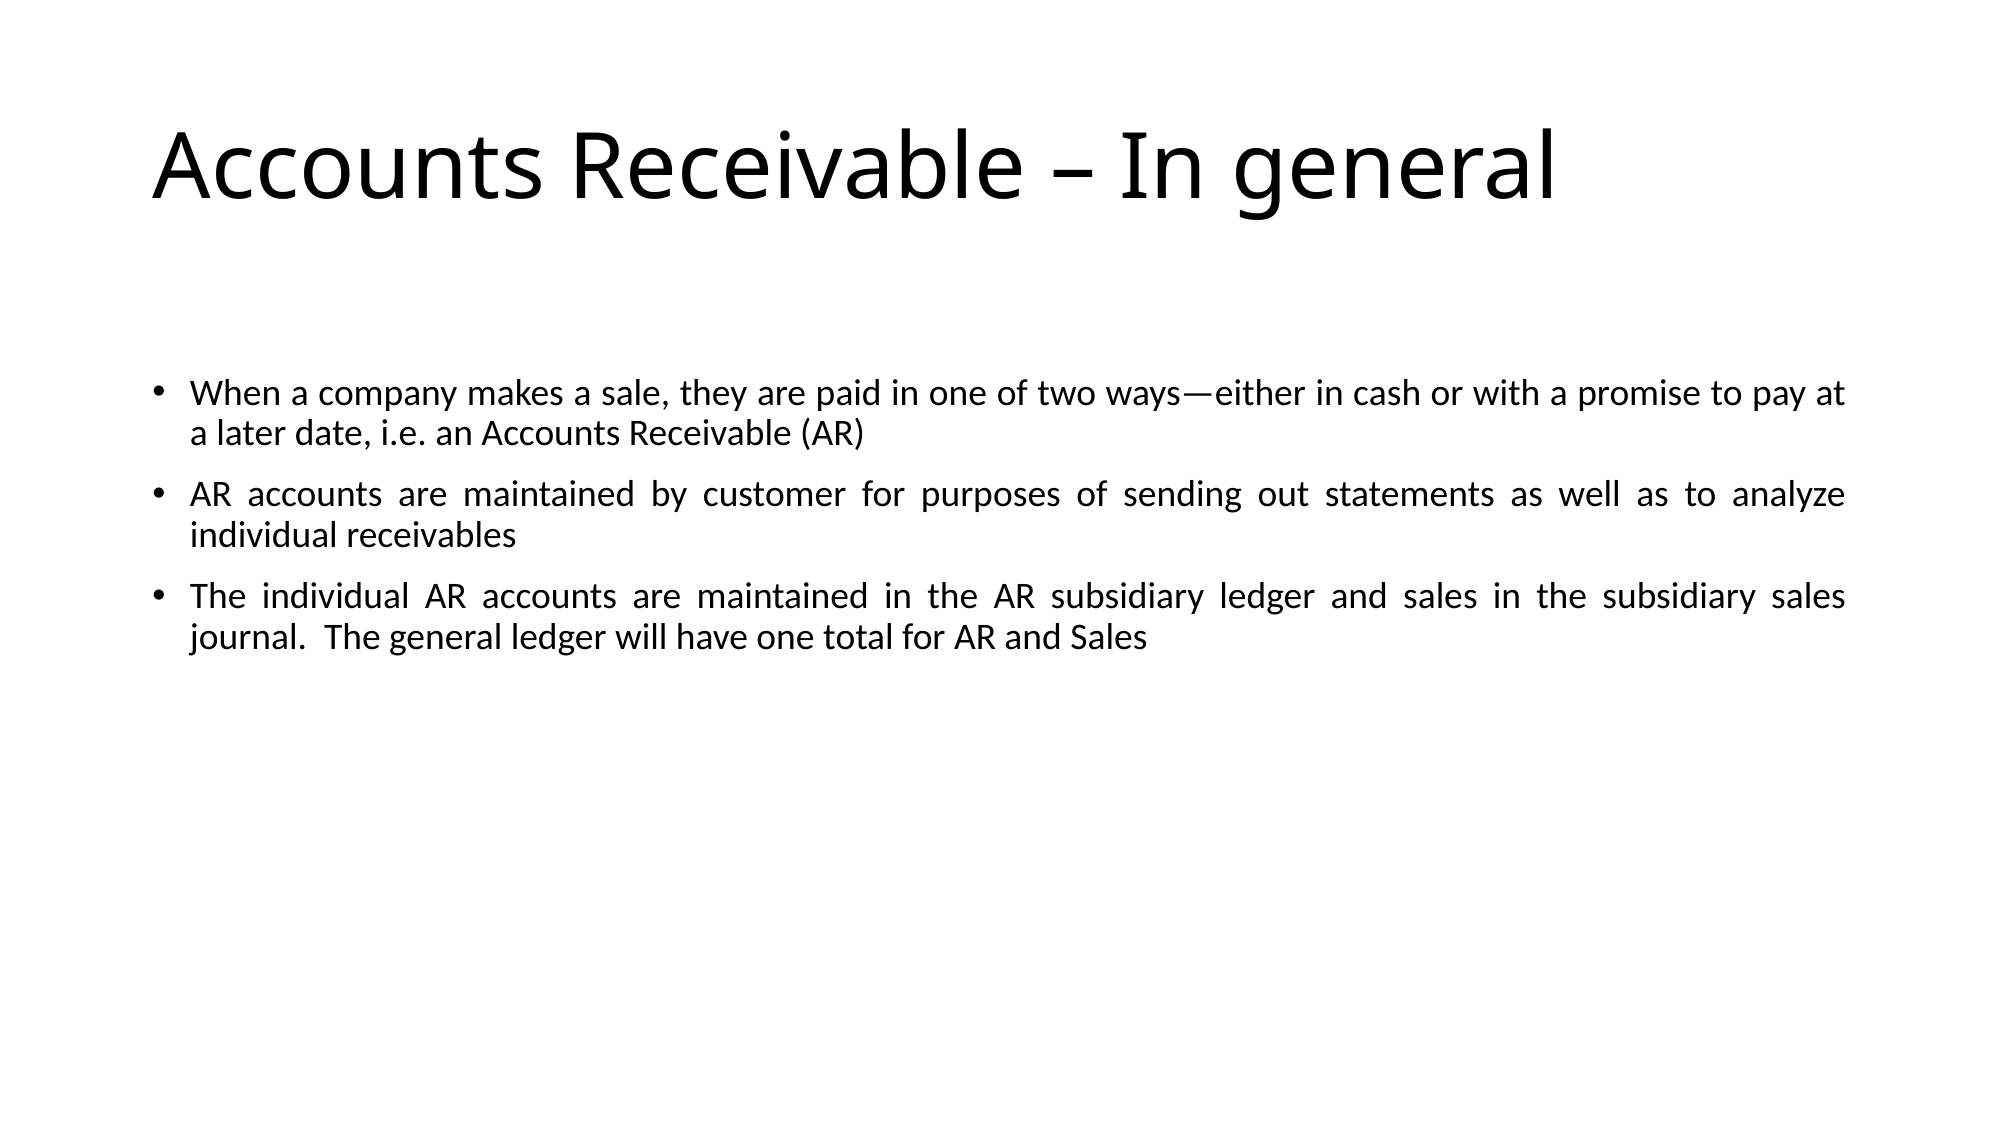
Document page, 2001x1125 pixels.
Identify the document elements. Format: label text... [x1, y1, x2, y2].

title Accounts Receivable – In general [137, 59, 1863, 278]
list When a company makes a sale, they are paid in one of two ways—either in cash or with a promise to pay at a later date, i.e. an Accounts Receivable (AR) AR accounts are maintained by customer for purposes of sending out statements as well as to analyze individual receivables The individual AR accounts are maintained in the AR subsidiary ledger and sales in the subsidiary sales journal. The general ledger will have one total for AR and Sales [137, 299, 1863, 1014]
